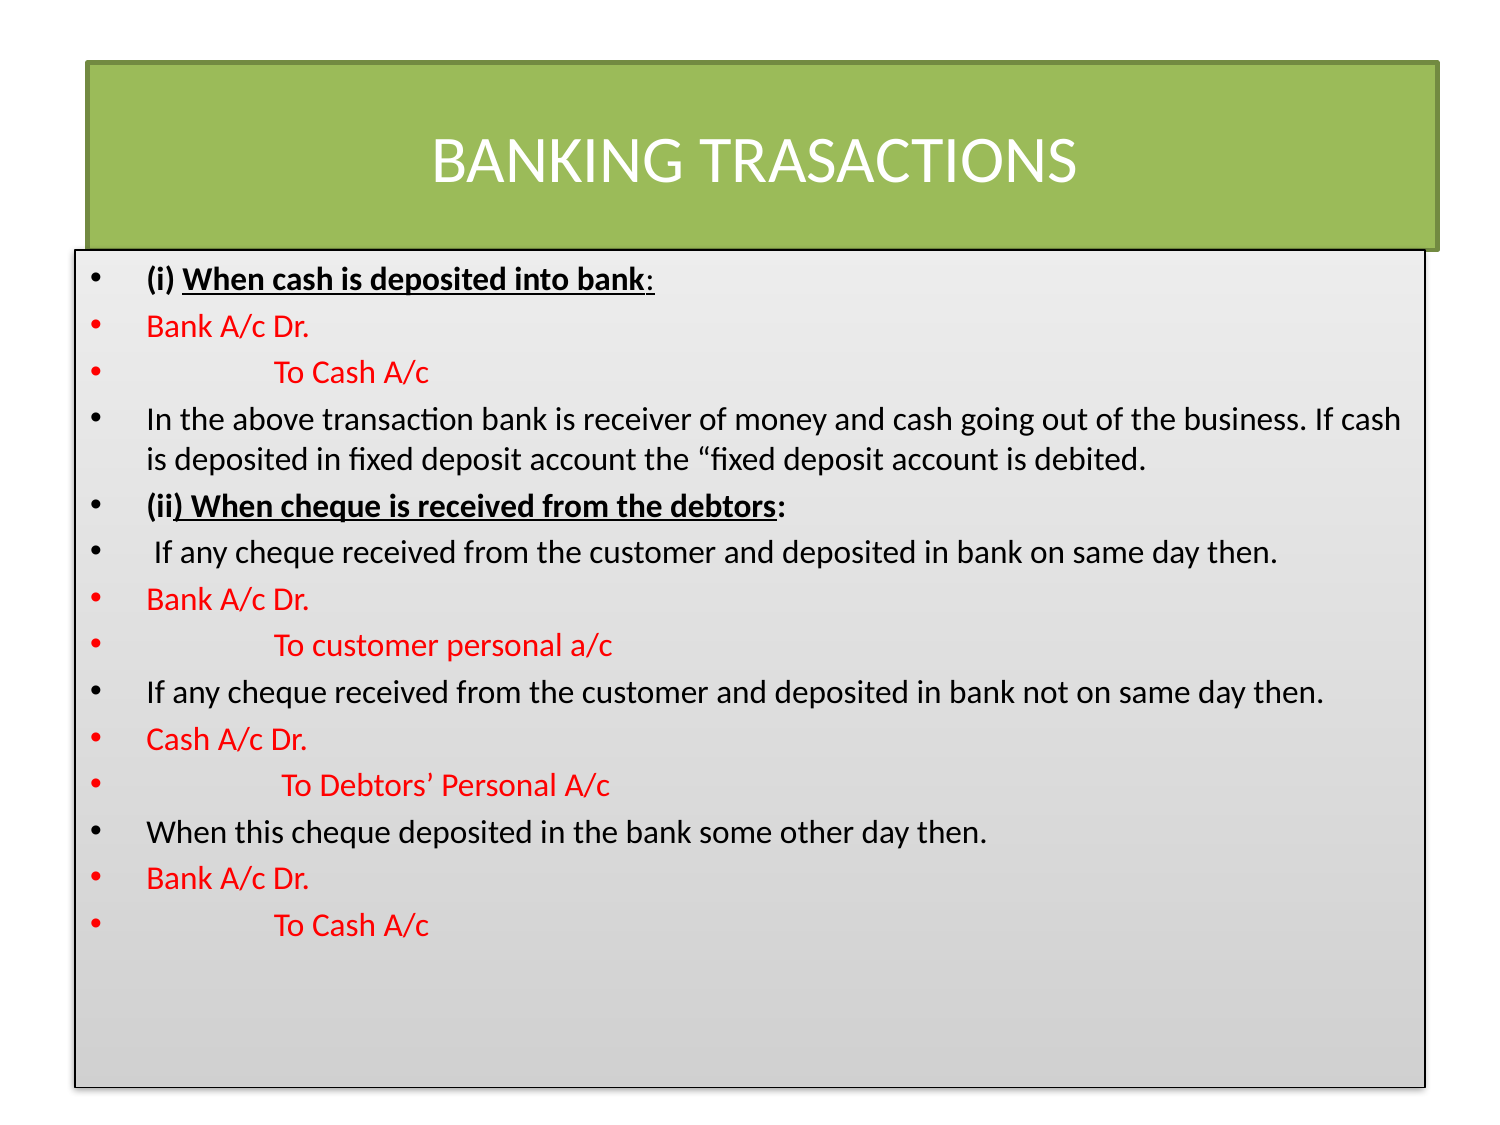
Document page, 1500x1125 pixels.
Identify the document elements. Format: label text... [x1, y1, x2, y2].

title BANKING TRASACTIONS [85, 60, 1440, 252]
list (i) When cash is deposited into bank: Bank A/c Dr. To Cash A/c In the above transaction bank is receiver of money and cash going out of the business. If cash is deposited in fixed deposit account the “fixed deposit account is debited. (ii) When cheque is received from the debtors: If any cheque received from the customer and deposited in bank on same day then. Bank A/c Dr. To customer personal a/c If any cheque received from the customer and deposited in bank not on same day then. Cash A/c Dr. To Debtors’ Personal A/c When this cheque deposited in the bank some other day then. Bank A/c Dr. To Cash A/c [74, 249, 1426, 1088]
